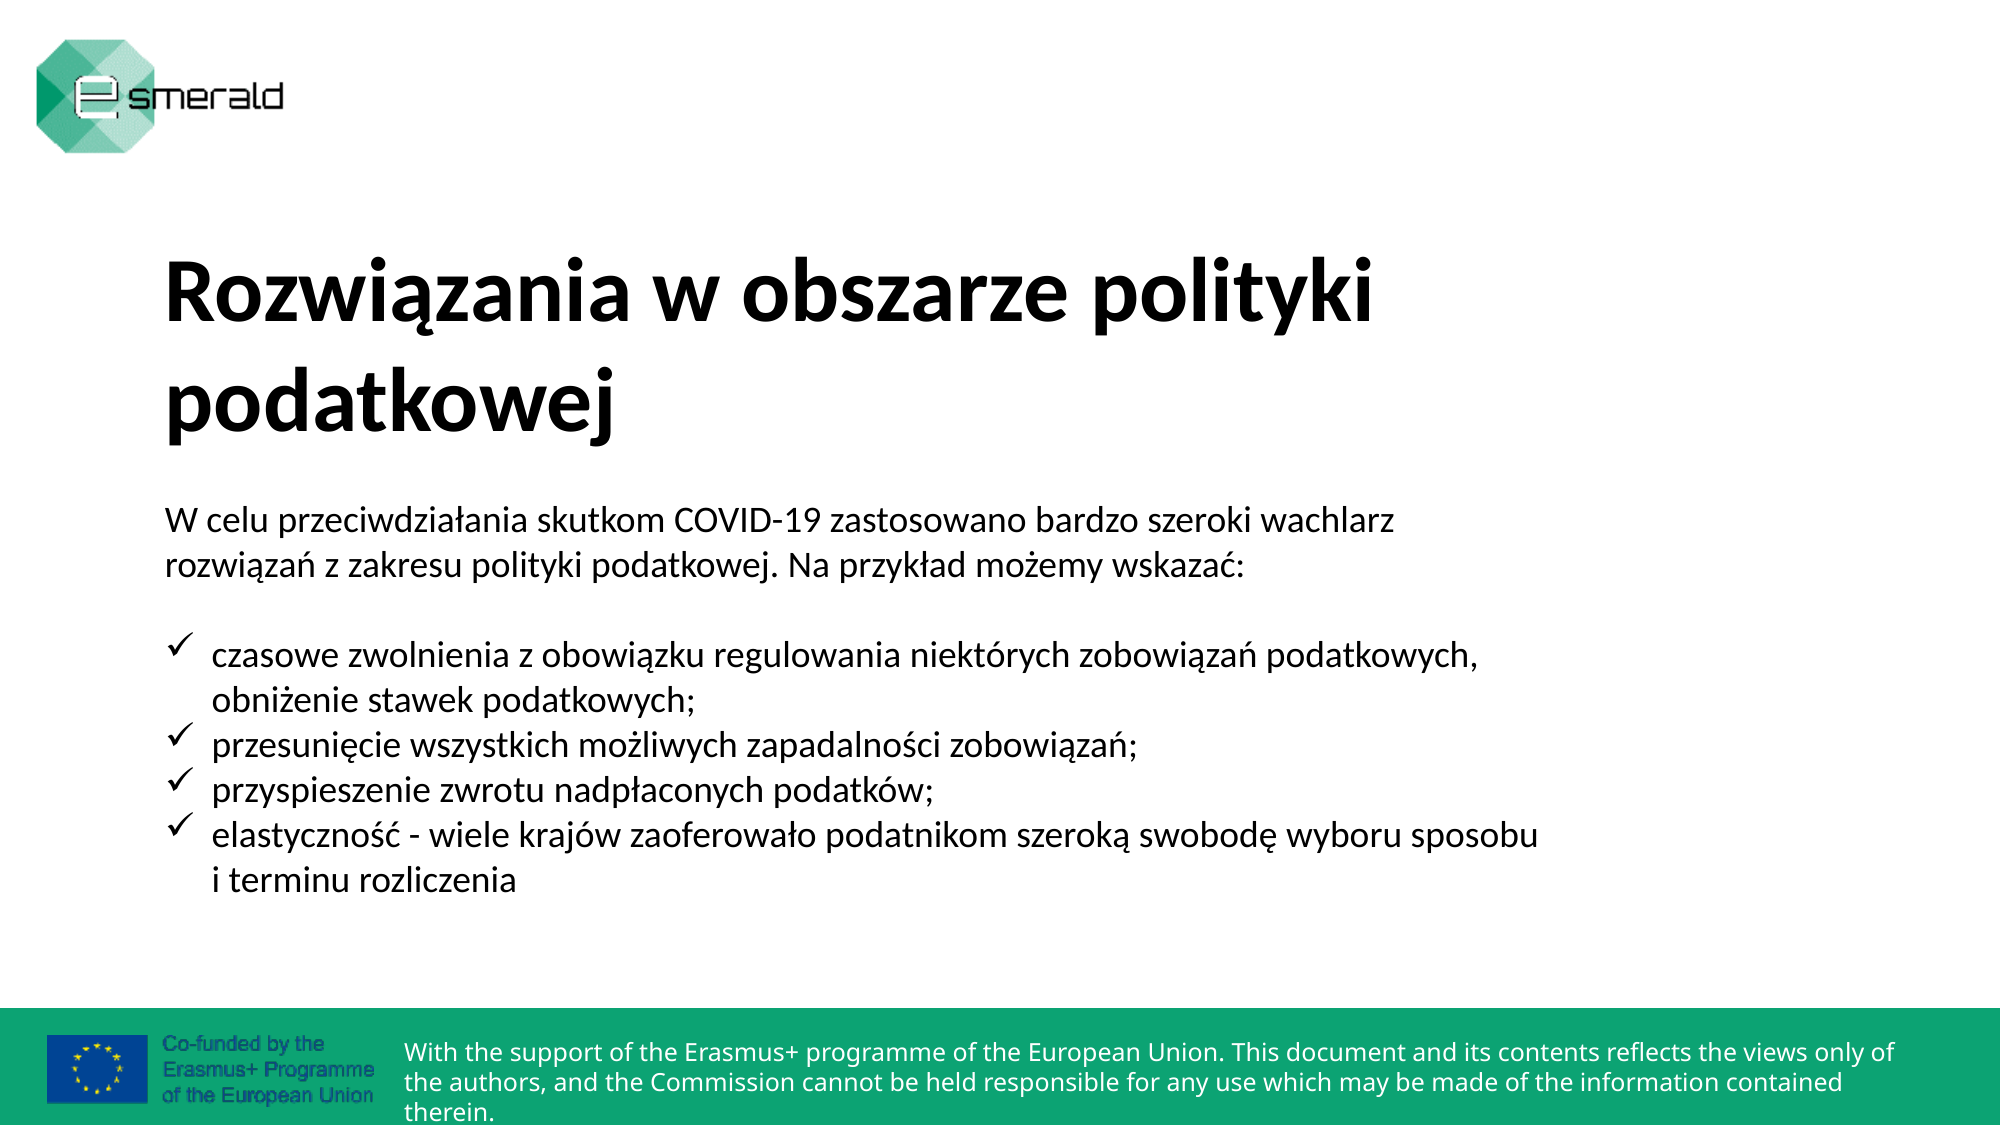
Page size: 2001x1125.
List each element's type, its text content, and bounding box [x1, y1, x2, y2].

text_box Rozwiązania w obszarze polityki podatkowej W celu przeciwdziałania skutkom COVID-19 zastosowano bardzo szeroki wachlarz rozwiązań z zakresu polityki podatkowej. Na przykład możemy wskazać: czasowe zwolnienia z obowiązku regulowania niektórych zobowiązań podatkowych, obniżenie stawek podatkowych; przesunięcie wszystkich możliwych zapadalności zobowiązań; przyspieszenie zwrotu nadpłaconych podatków; elastyczność - wiele krajów zaoferowało podatnikom szeroką swobodę wyboru sposobu i terminu rozliczenia [149, 222, 1560, 908]
picture [15, 18, 302, 169]
picture [47, 1035, 374, 1107]
